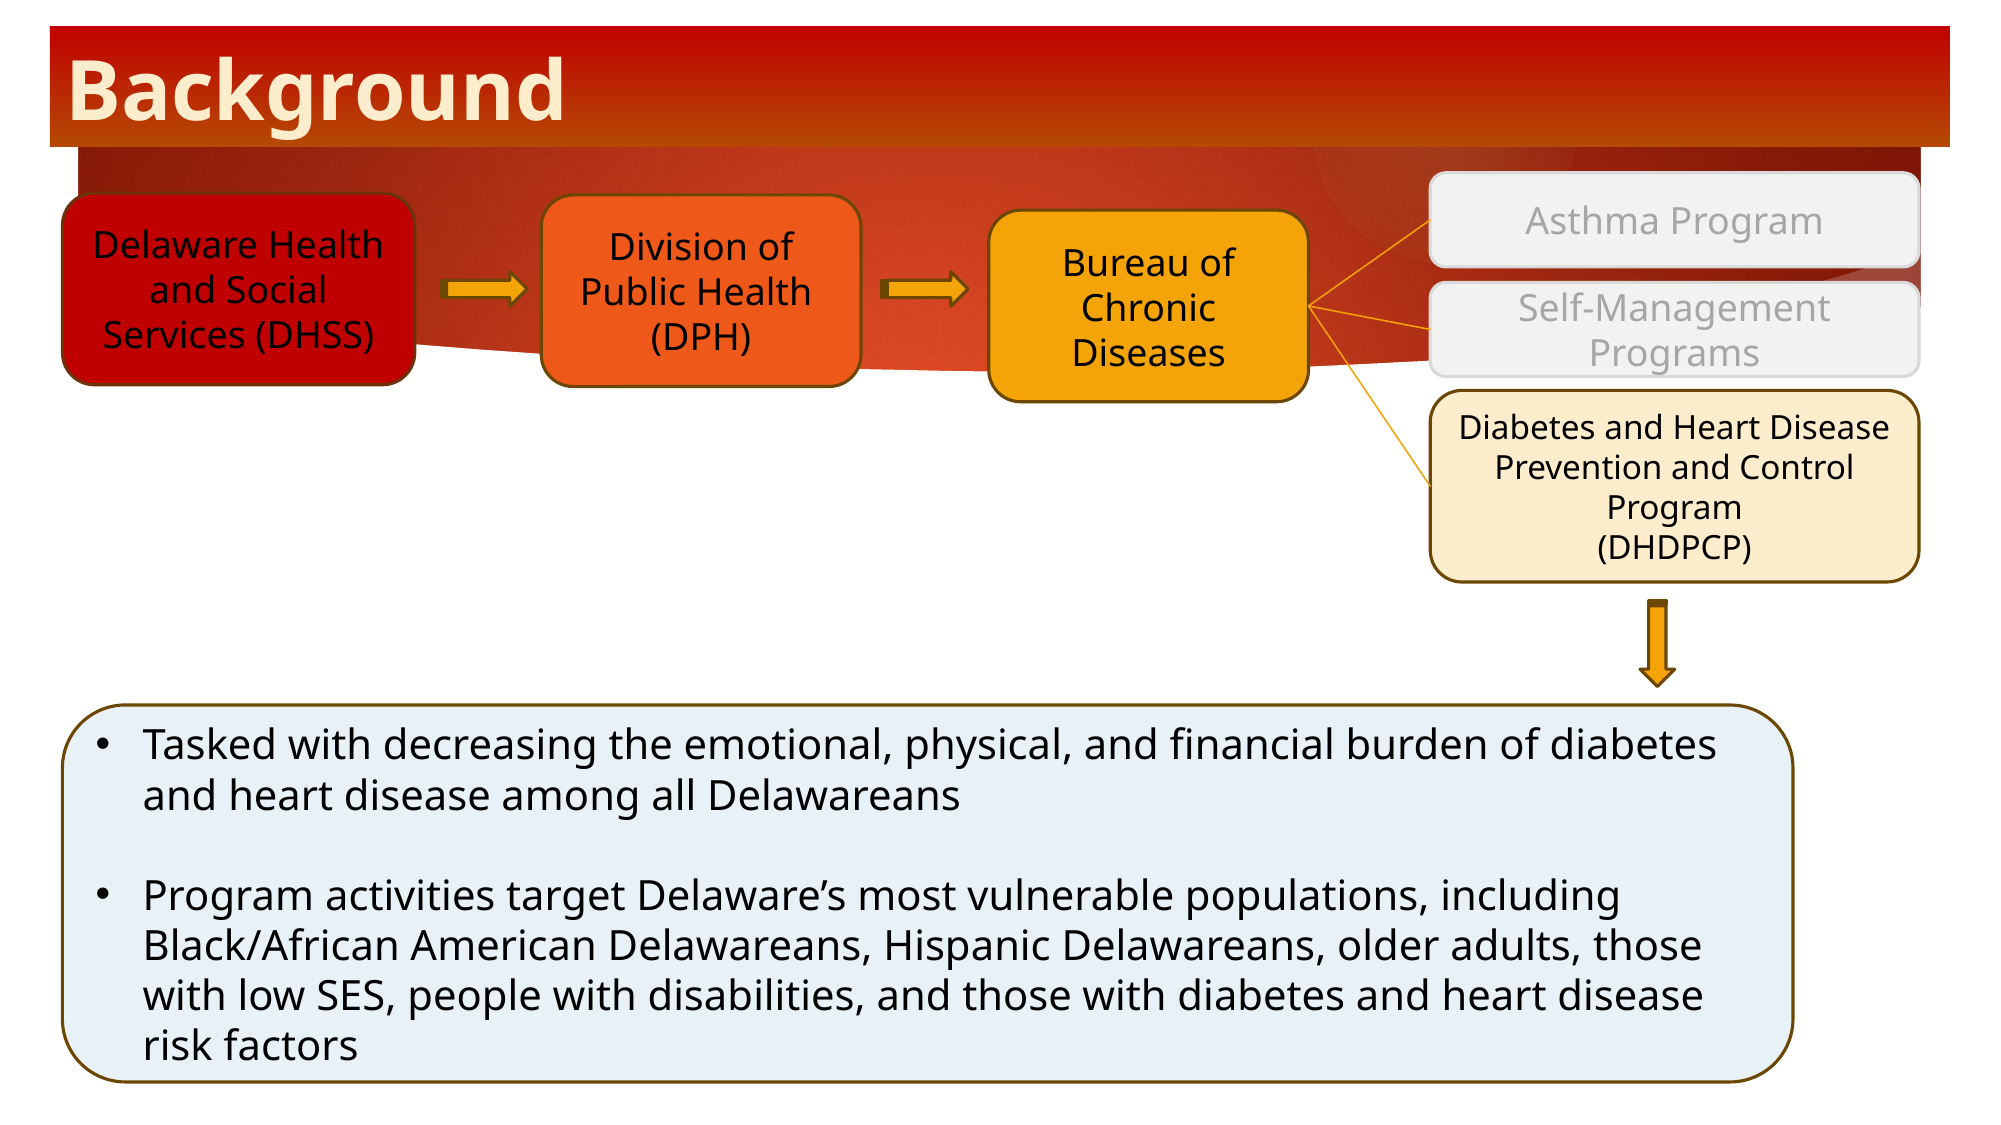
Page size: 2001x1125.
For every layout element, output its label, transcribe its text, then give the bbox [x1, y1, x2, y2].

title Background [49, 26, 1951, 147]
text_box Diabetes and Heart Disease Prevention and Control Program (DHDPCP) [1428, 388, 1921, 584]
text_box Bureau of Chronic Diseases [987, 208, 1304, 404]
text_box [1638, 599, 1677, 688]
text_box Delaware Health and Social Services (DHSS) [60, 191, 417, 387]
text_box [440, 270, 529, 308]
text_box Asthma Program [1428, 171, 1921, 269]
text_box Self-Management Programs [1435, 280, 1921, 379]
text_box Division of Public Health (DPH) [539, 193, 863, 389]
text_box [1308, 219, 1431, 304]
text_box Tasked with decreasing the emotional, physical, and financial burden of diabetes and heart disease among all Delawareans Program activities target Delaware’s most vulnerable populations, including Black/African American Delawareans, Hispanic Delawareans, older adults, those with low SES, people with disabilities, and those with diabetes and heart disease risk factors [60, 703, 1795, 1084]
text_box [1308, 305, 1431, 487]
text_box [880, 270, 970, 308]
